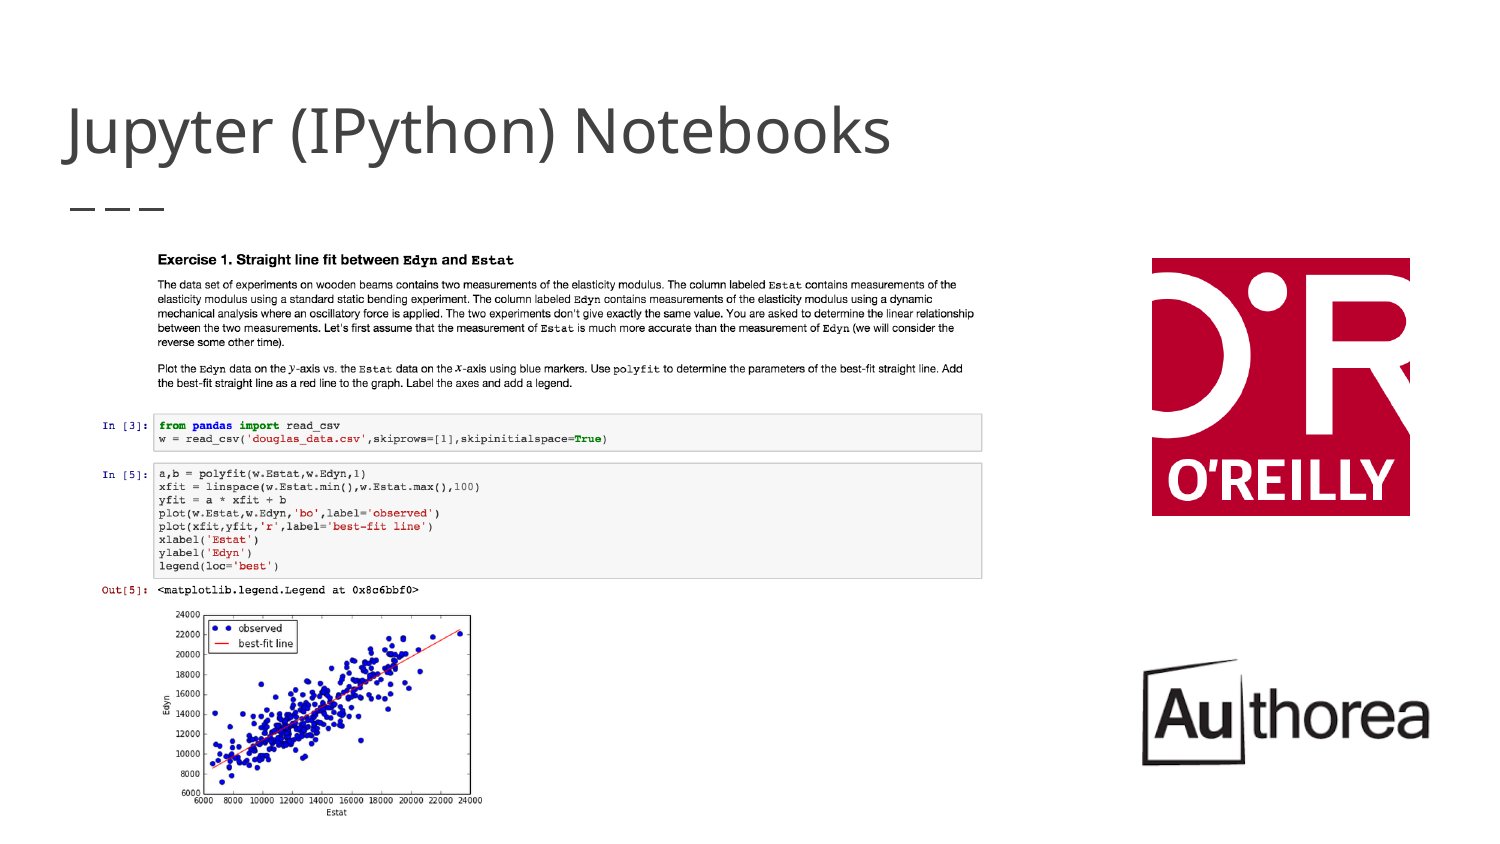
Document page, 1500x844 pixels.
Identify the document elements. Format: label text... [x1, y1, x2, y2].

picture [87, 238, 1013, 832]
title Jupyter (IPython) Notebooks [51, 61, 1449, 182]
picture [1152, 258, 1410, 516]
picture [1094, 633, 1468, 790]
